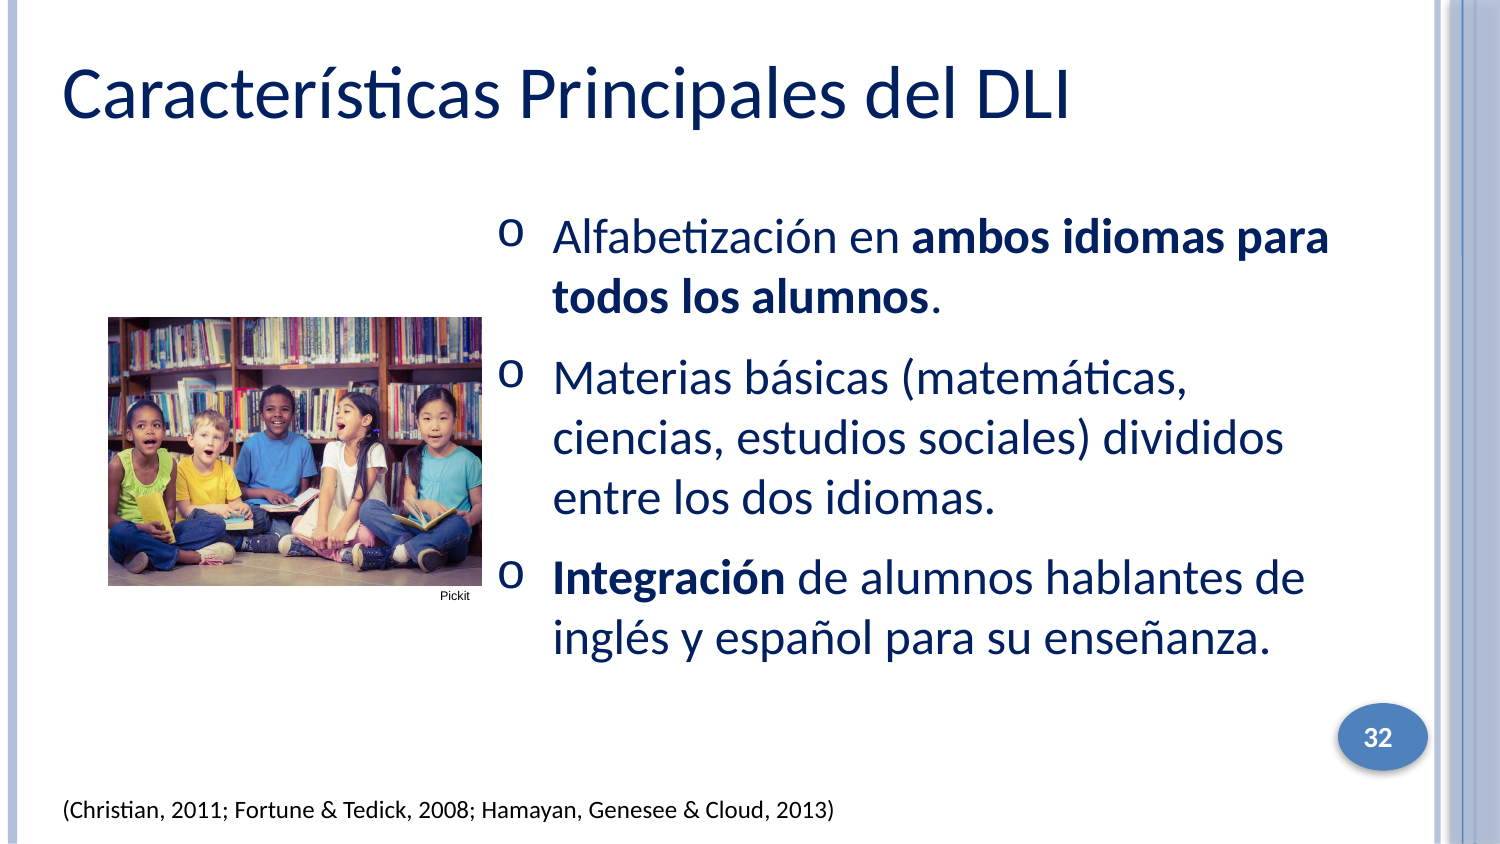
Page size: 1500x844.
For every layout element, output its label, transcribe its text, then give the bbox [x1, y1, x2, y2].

text_box Alfabetización en ambos idiomas para todos los alumnos. Materias básicas (matemáticas, ciencias, estudios sociales) divididos entre los dos idiomas. Integración de alumnos hablantes de inglés y español para su enseñanza. [481, 196, 1372, 754]
text_box (Christian, 2011; Fortune & Tedick, 2008; Hamayan, Genesee & Cloud, 2013) [47, 786, 865, 832]
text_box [108, 317, 486, 612]
text_box Características Principales del DLI [47, 36, 1089, 141]
slide_number 32 [1333, 703, 1424, 768]
